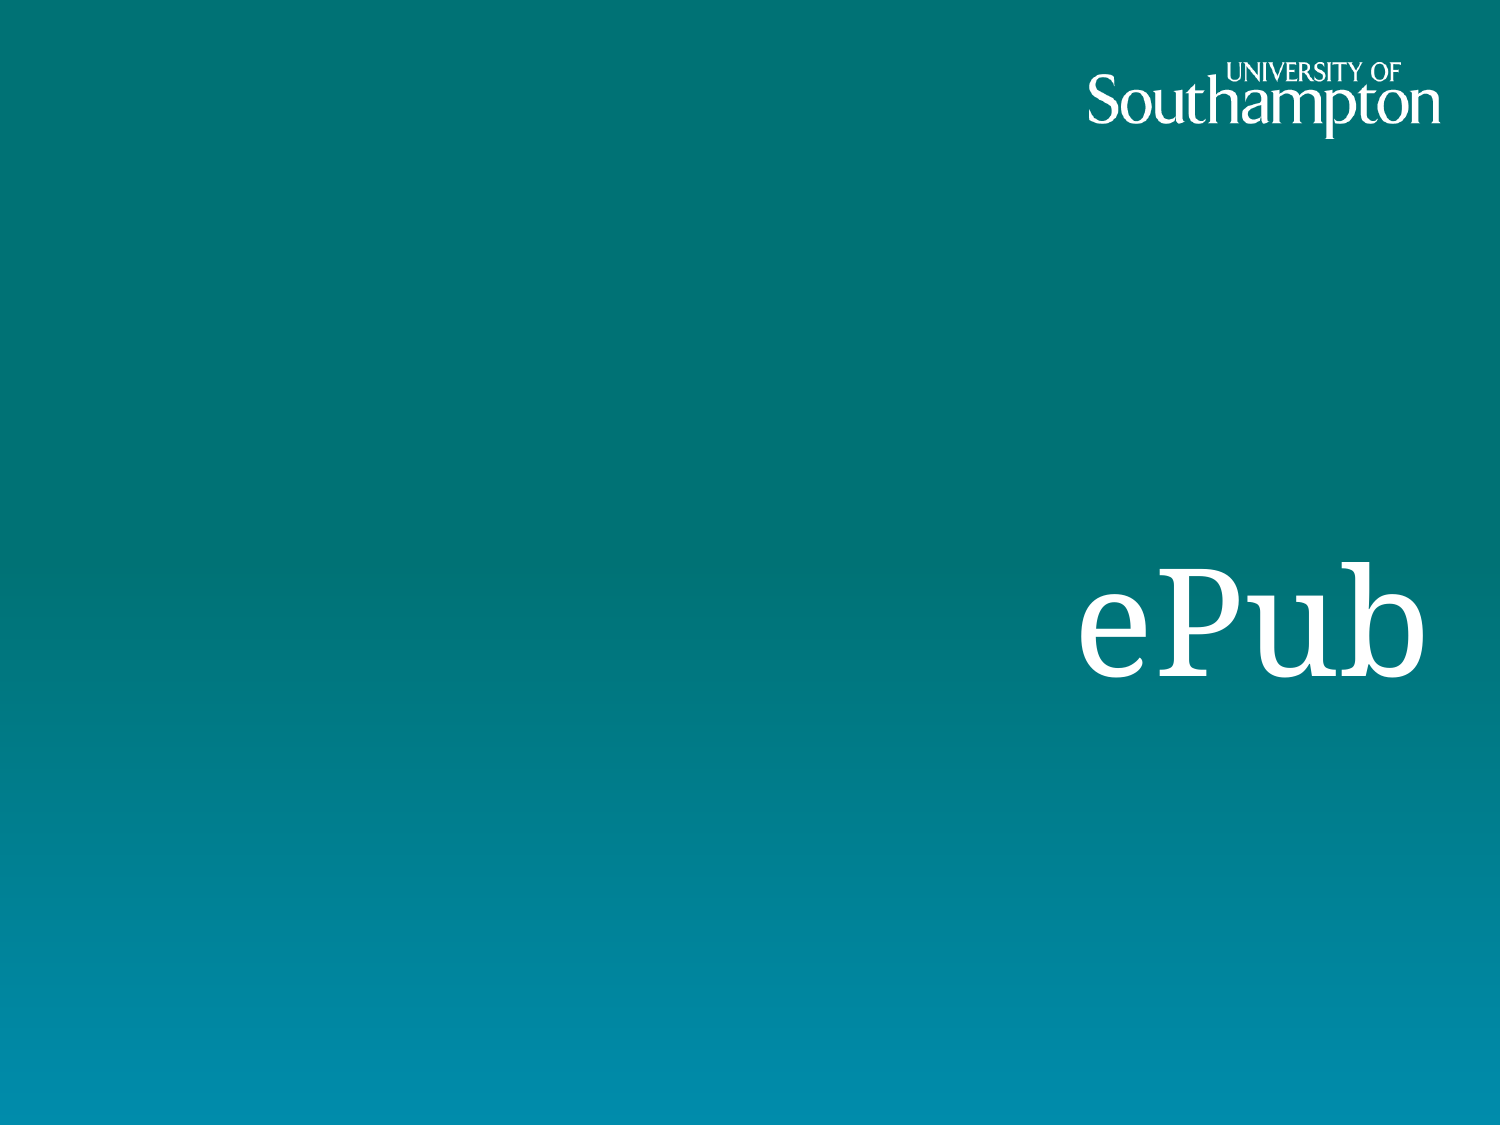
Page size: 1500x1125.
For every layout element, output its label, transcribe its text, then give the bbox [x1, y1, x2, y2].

title ePub [52, 278, 1448, 954]
picture [1089, 62, 1441, 139]
